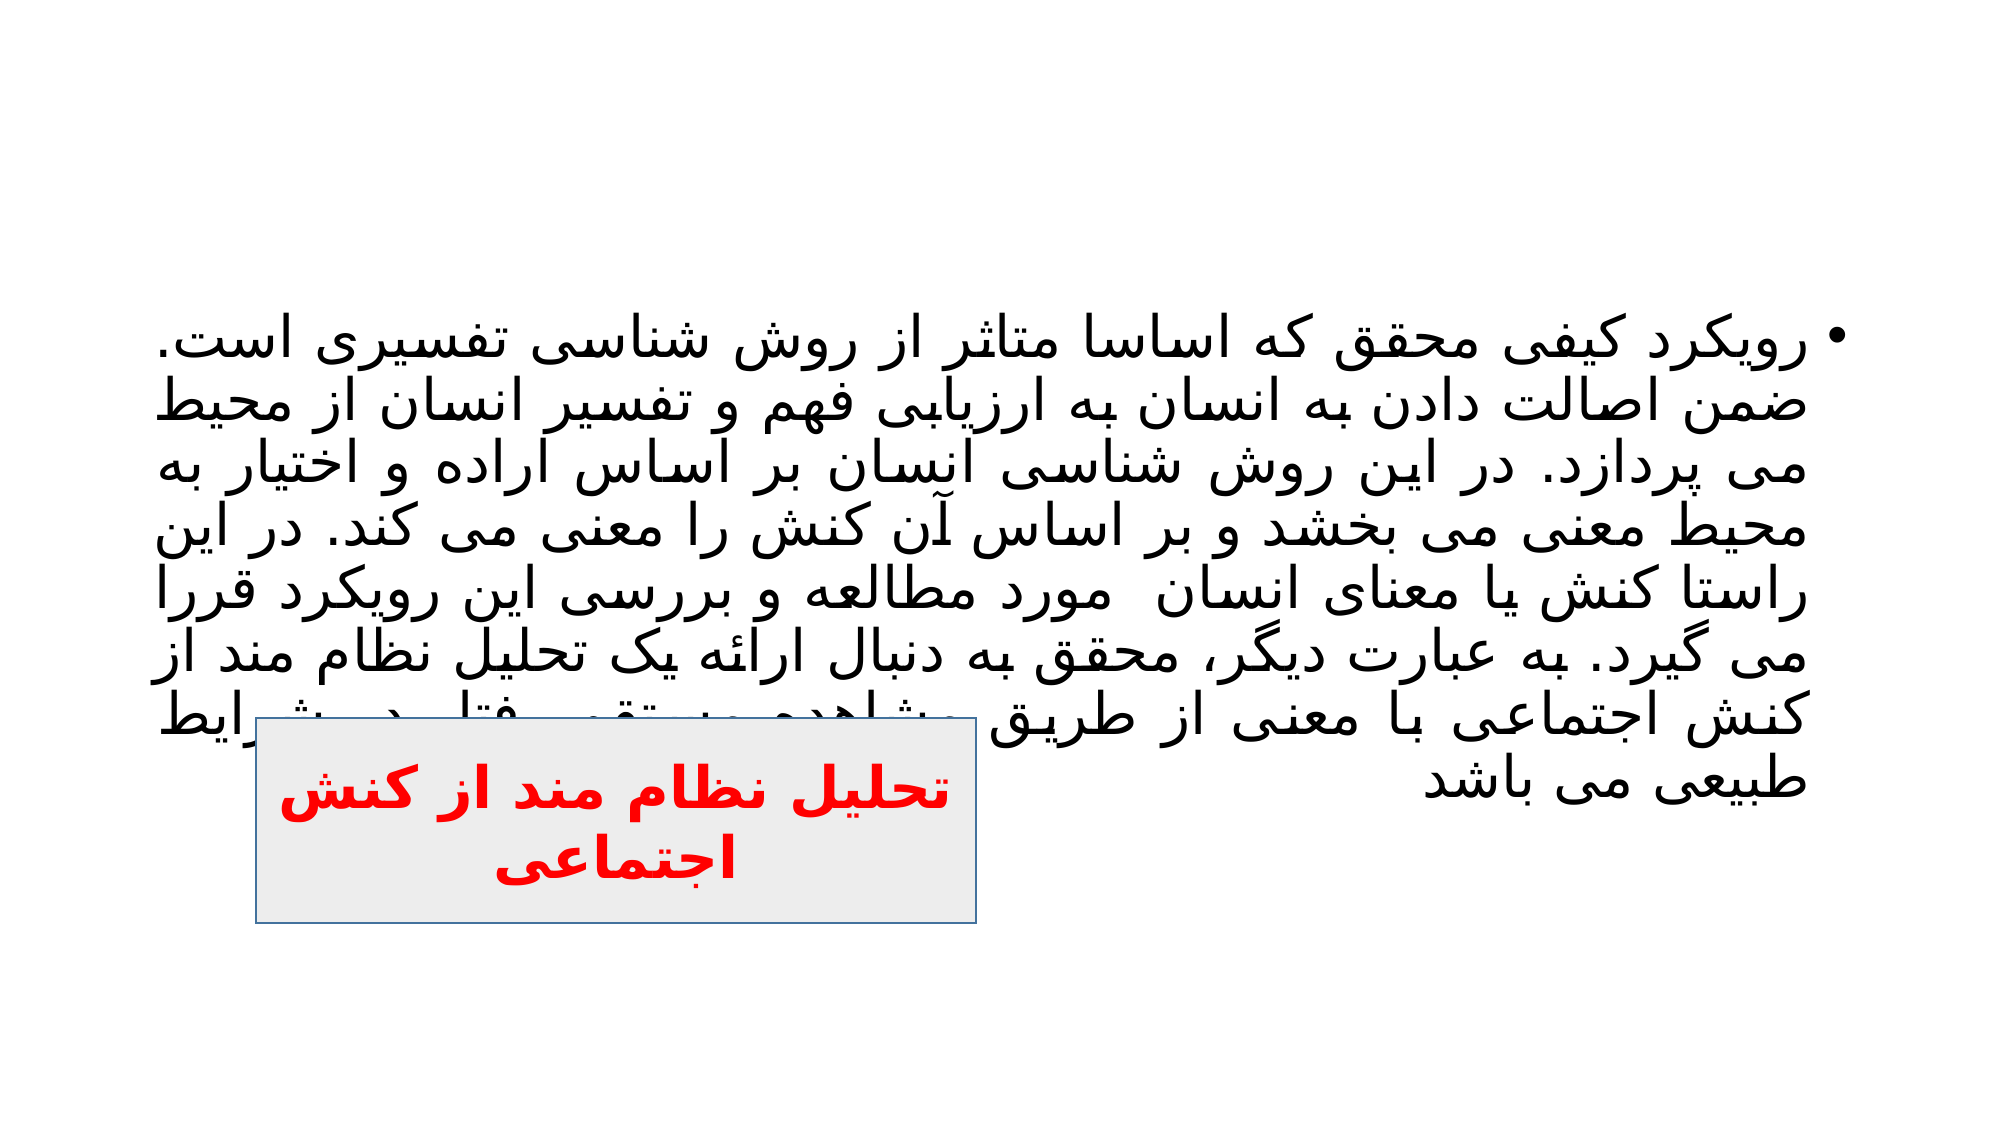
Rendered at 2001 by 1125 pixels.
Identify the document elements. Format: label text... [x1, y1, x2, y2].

text_box تحلیل نظام مند از کنش اجتماعی [255, 717, 977, 924]
list رویکرد کیفی محقق که اساسا متاثر از روش شناسی تفسیری است. ضمن اصالت دادن به انسان به ارزیابی فهم و تفسیر انسان از محیط می پردازد. در این روش شناسی انسان بر اساس اراده و اختیار به محیط معنی می بخشد و بر اساس آن کنش را معنی می کند. در این راستا کنش یا معنای انسان مورد مطالعه و بررسی این رویکرد قررا می گیرد. به عبارت دیگر، محقق به دنبال ارائه یک تحلیل نظام مند از کنش اجتماعی با معنی از طریق مشاهده مستقم رفتار در شرایط طبیعی می باشد [137, 299, 1863, 1014]
